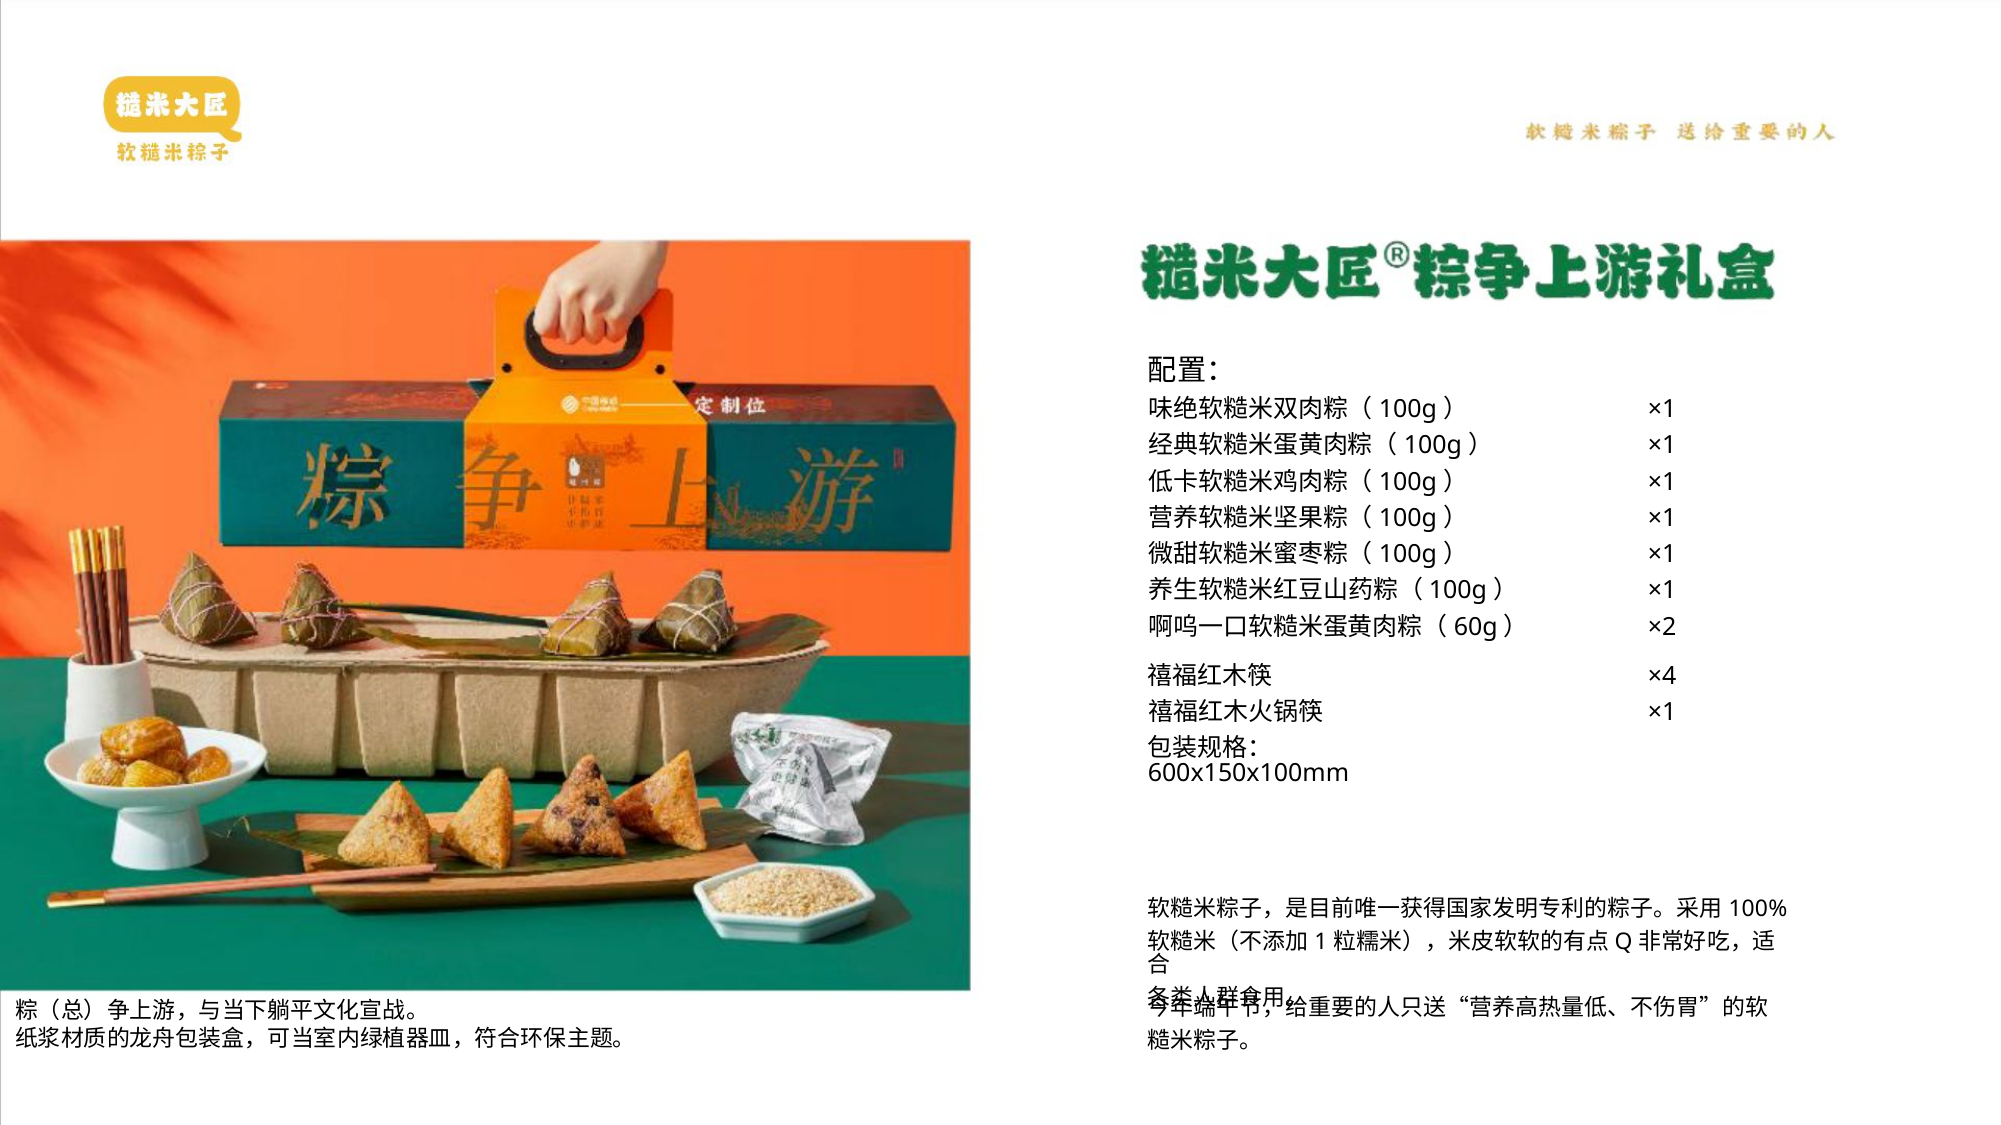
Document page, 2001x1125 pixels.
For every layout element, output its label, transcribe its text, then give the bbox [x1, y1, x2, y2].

text_box 软糙米粽子，是目前唯一获得国家发明专利的粽子。采用100% 软糙米（不添加1粒糯米），米皮软软的有点Q非常好吃，适合 各类人群食用。 [1147, 897, 1795, 996]
text_box 禧福红木火锅筷 [1148, 700, 1348, 726]
text_box 禧福红木筷 [1147, 664, 1298, 690]
text_box 包装规格：600x150x100mm [1147, 736, 1461, 787]
text_box 粽（总）争上游，与当下躺平文化宣战。 纸浆材质的龙舟包装盒，可当室内绿植器皿，符合环保主题。 [14, 999, 662, 1051]
text_box 味绝软糙米双肉粽（100g） 经典软糙米蛋黄肉粽（100g） 低卡软糙米鸡肉粽（100g） 营养软糙米坚果粽（100g） 微甜软糙米蜜枣粽（100g） 养生软糙米红豆山药粽（100g） 啊呜一口软糙米蛋黄肉粽（60g） [1148, 397, 1561, 641]
text_box [0, 0, 2000, 1125]
text_box 今年端午节，给重要的人只送“营养高热量低、不伤胃”的软 糙米粽子。 [1147, 996, 1795, 1053]
text_box ×4 ×1 [1647, 664, 1711, 726]
text_box 配置： [1147, 357, 1261, 387]
text_box ×1 ×1 ×1 ×1 ×1 ×1 ×2 [1647, 397, 1711, 641]
